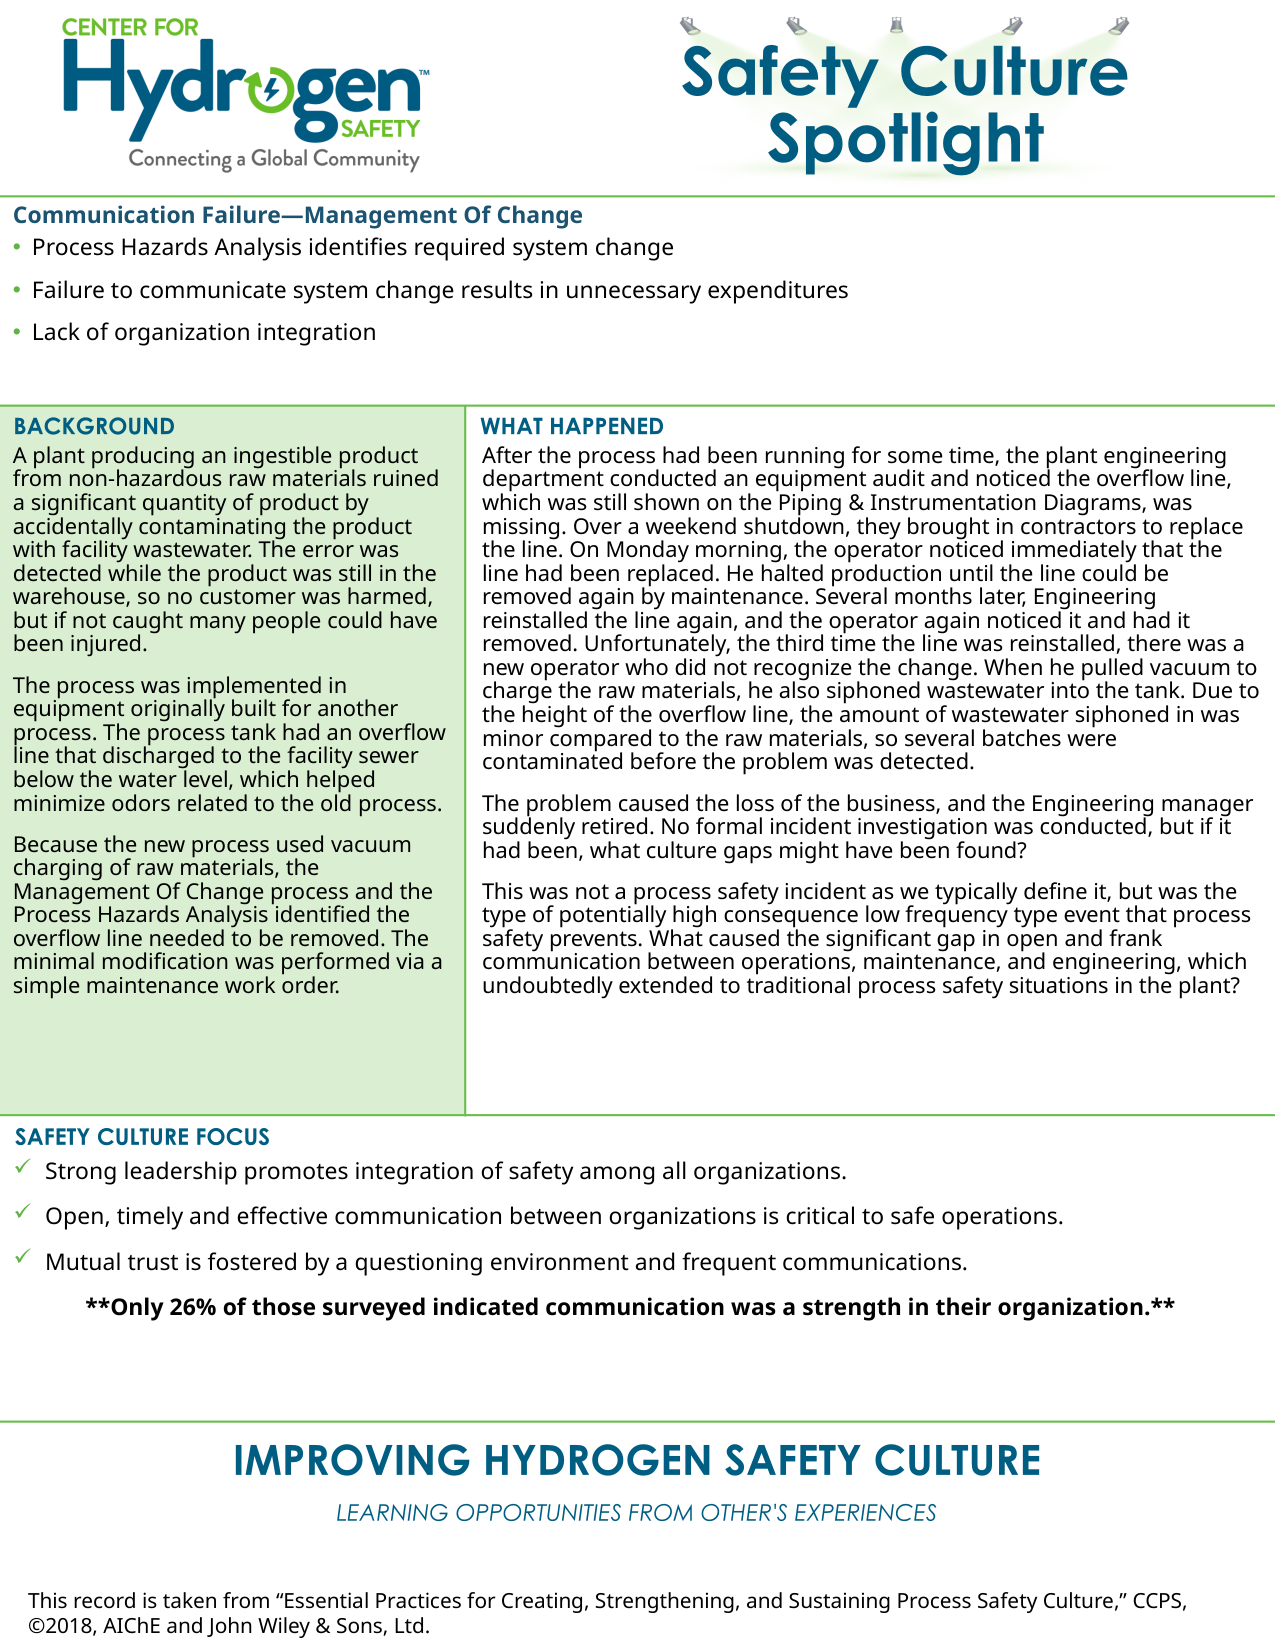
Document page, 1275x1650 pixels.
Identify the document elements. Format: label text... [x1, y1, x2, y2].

list A plant producing an ingestible product from non-hazardous raw materials ruined a significant quantity of product by accidentally contaminating the product with facility wastewater. The error was detected while the product was still in the warehouse, so no customer was harmed, but if not caught many people could have been injured. The process was implemented in equipment originally built for another process. The process tank had an overflow line that discharged to the facility sewer below the water level, which helped minimize odors related to the old process. Because the new process used vacuum charging of raw materials, the Management Of Change process and the Process Hazards Analysis identified the overflow line needed to be removed. The minimal modification was performed via a simple maintenance work order. [12, 444, 450, 1102]
list Communication Failure—Management Of Change [12, 196, 1262, 236]
list Strong leadership promotes integration of safety among all organizations. Open, timely and effective communication between organizations is critical to safe operations. Mutual trust is fostered by a questioning environment and frequent communications. **Only 26% of those surveyed indicated communication was a strength in their organization.** [13, 1157, 1262, 1445]
picture [0, 0, 1275, 1650]
list After the process had been running for some time, the plant engineering department conducted an equipment audit and noticed the overflow line, which was still shown on the Piping & Instrumentation Diagrams, was missing. Over a weekend shutdown, they brought in contractors to replace the line. On Monday morning, the operator noticed immediately that the line had been replaced. He halted production until the line could be removed again by maintenance. Several months later, Engineering reinstalled the line again, and the operator again noticed it and had it removed. Unfortunately, the third time the line was reinstalled, there was a new operator who did not recognize the change. When he pulled vacuum to charge the raw materials, he also siphoned wastewater into the tank. Due to the height of the overflow line, the amount of wastewater siphoned in was minor compared to the raw materials, so several batches were contaminated before the problem was detected. The problem caused the loss of the business, and the Engineering manager suddenly retired. No formal incident investigation was conducted, but if it had been, what culture gaps might have been found? This was not a process safety incident as we typically define it, but was the type of potentially high consequence low frequency type event that process safety prevents. What caused the significant gap in open and frank communication between operations, maintenance, and engineering, which undoubtedly extended to traditional process safety situations in the plant? [482, 444, 1262, 1102]
list Process Hazards Analysis identifies required system change Failure to communicate system change results in unnecessary expenditures Lack of organization integration [12, 236, 1262, 399]
